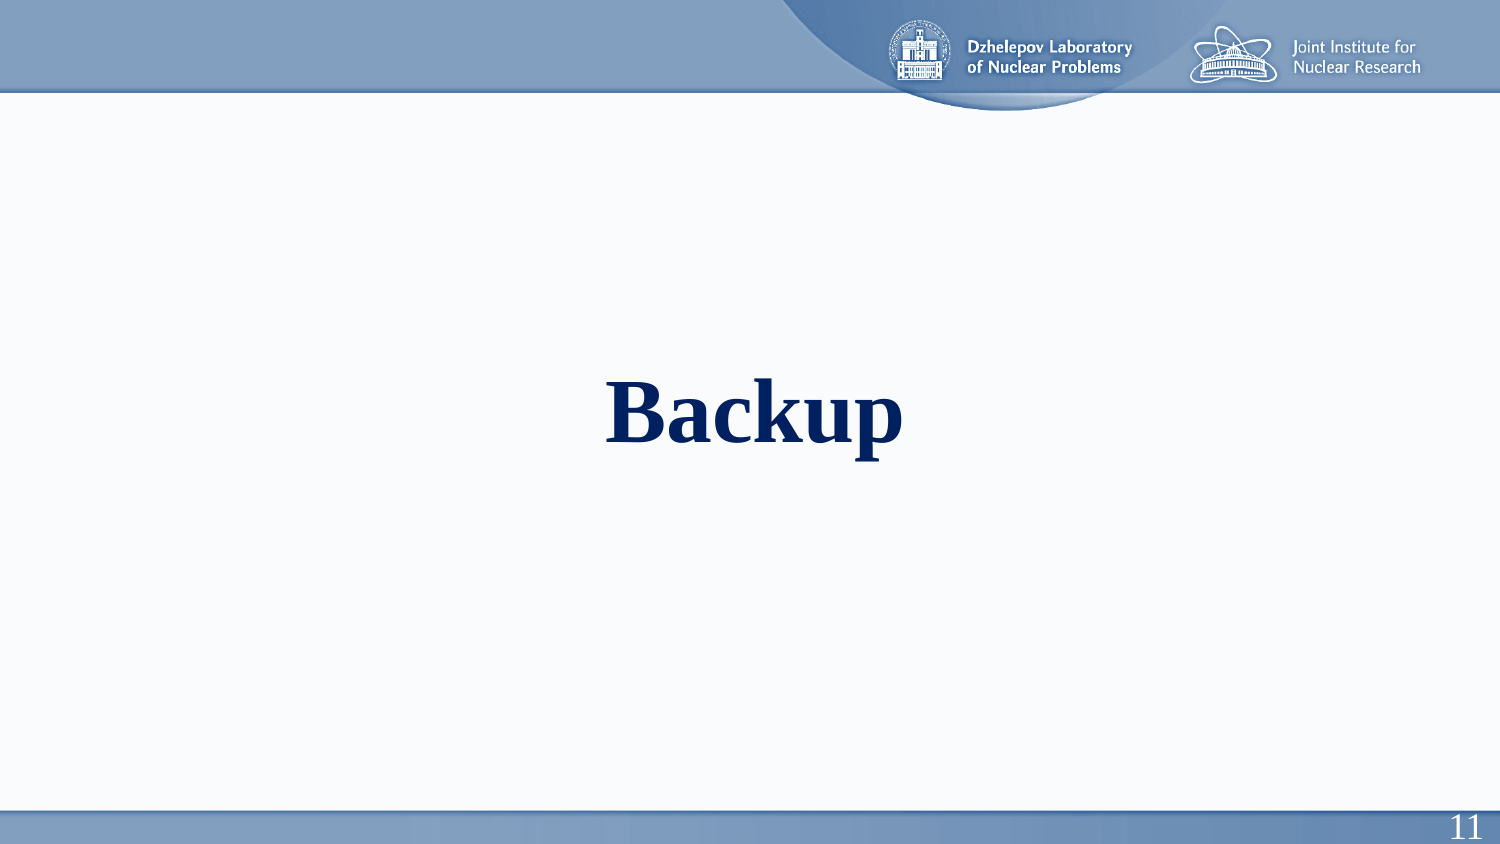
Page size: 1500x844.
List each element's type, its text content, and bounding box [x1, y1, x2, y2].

text_box 11 [1433, 795, 1496, 844]
text_box Backup [11, 350, 1500, 461]
